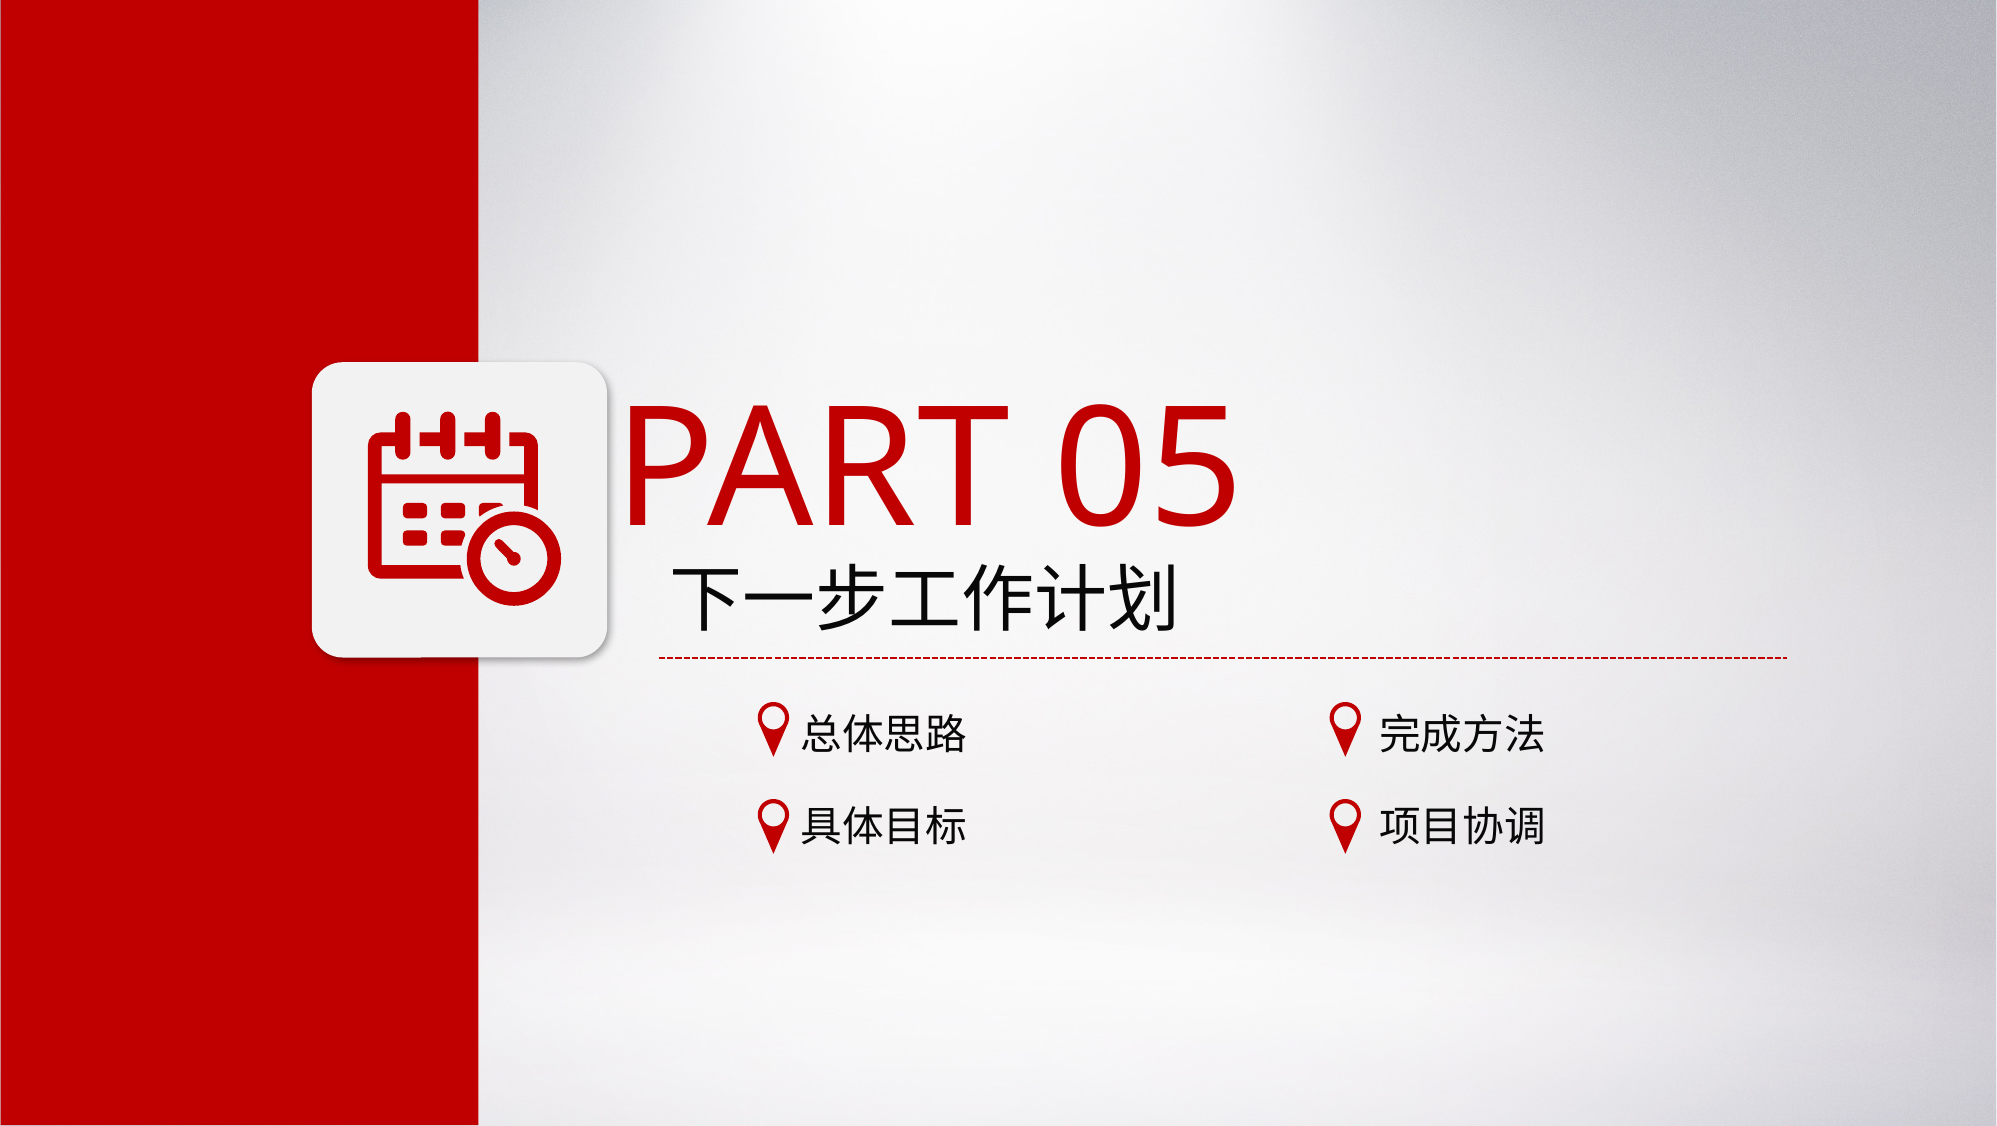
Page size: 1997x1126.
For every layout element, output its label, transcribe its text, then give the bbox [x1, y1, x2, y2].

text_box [367, 411, 562, 606]
picture [481, 0, 1997, 1126]
text_box [757, 702, 790, 757]
text_box [1329, 799, 1361, 854]
text_box PART 05 [600, 351, 1260, 567]
text_box [1329, 702, 1361, 757]
text_box [309, 360, 610, 660]
text_box 下一步工作计划 [669, 552, 1181, 641]
text_box 具体目标 [785, 792, 983, 858]
text_box [757, 799, 790, 854]
text_box [0, 0, 481, 1126]
text_box 总体思路 [785, 700, 983, 766]
text_box 完成方法 [1364, 700, 1562, 766]
text_box 项目协调 [1364, 792, 1562, 858]
